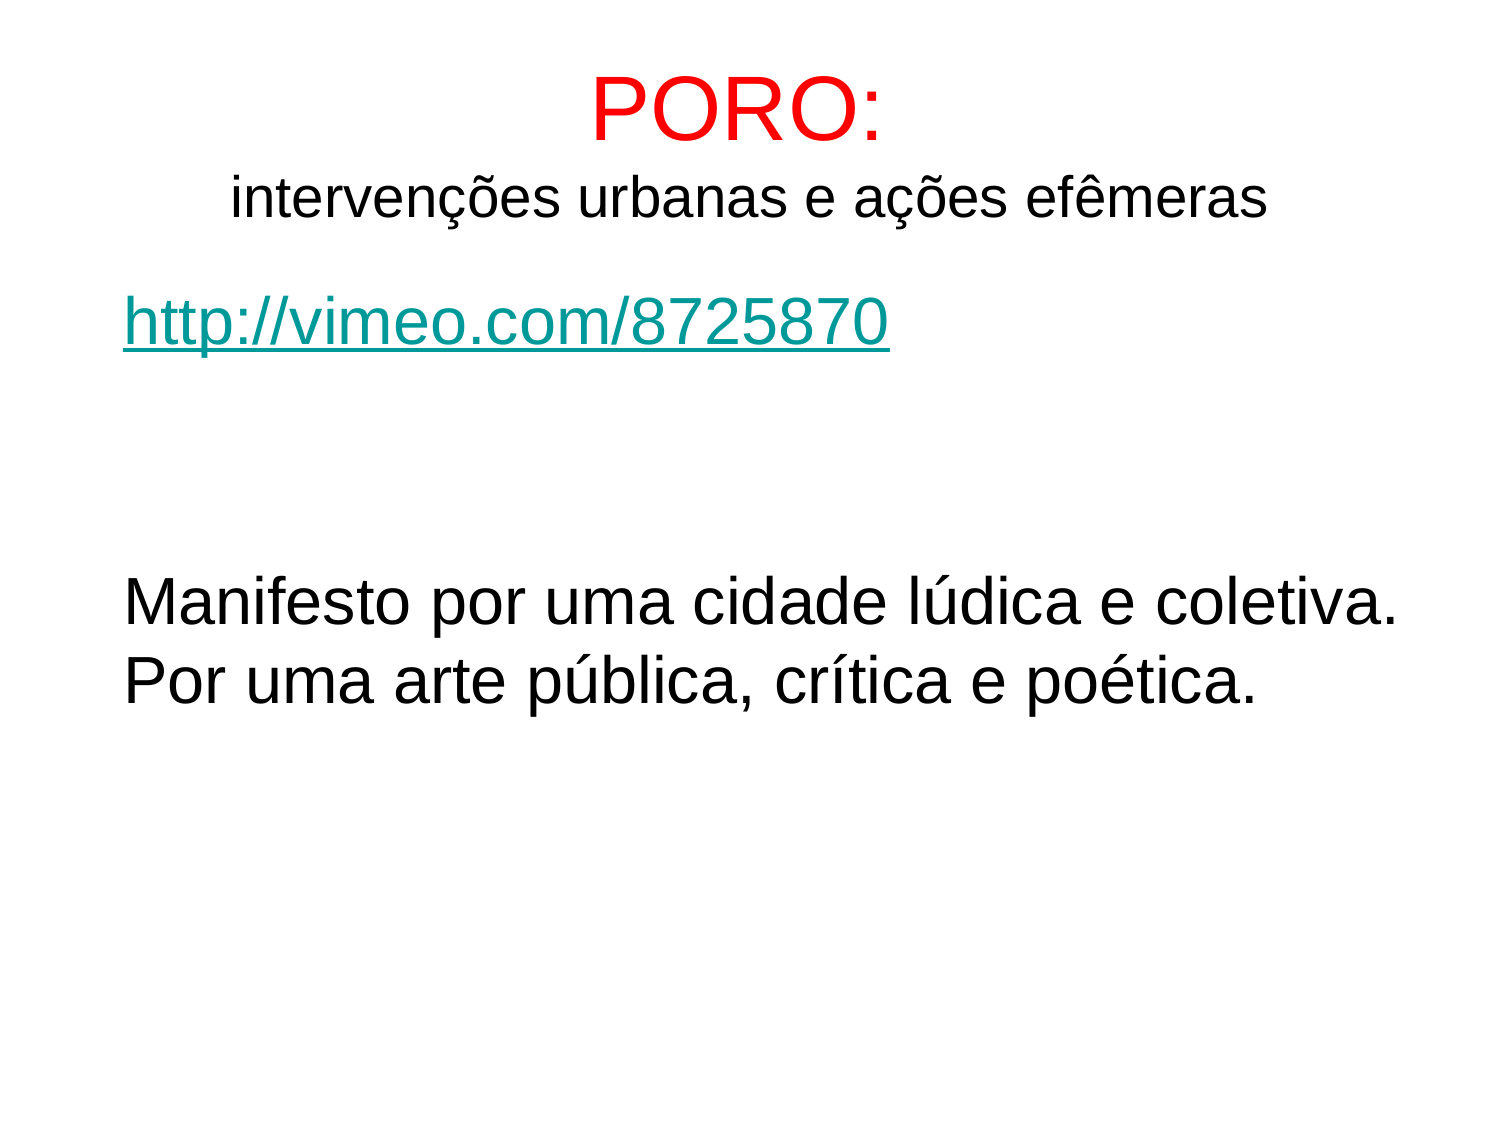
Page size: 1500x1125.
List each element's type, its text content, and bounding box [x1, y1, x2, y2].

list http://vimeo.com/8725870 Manifesto por uma cidade lúdica e coletiva. Por uma arte pública, crítica e poética. [75, 262, 1425, 1005]
title PORO: intervenções urbanas e ações efêmeras [75, 45, 1425, 233]
